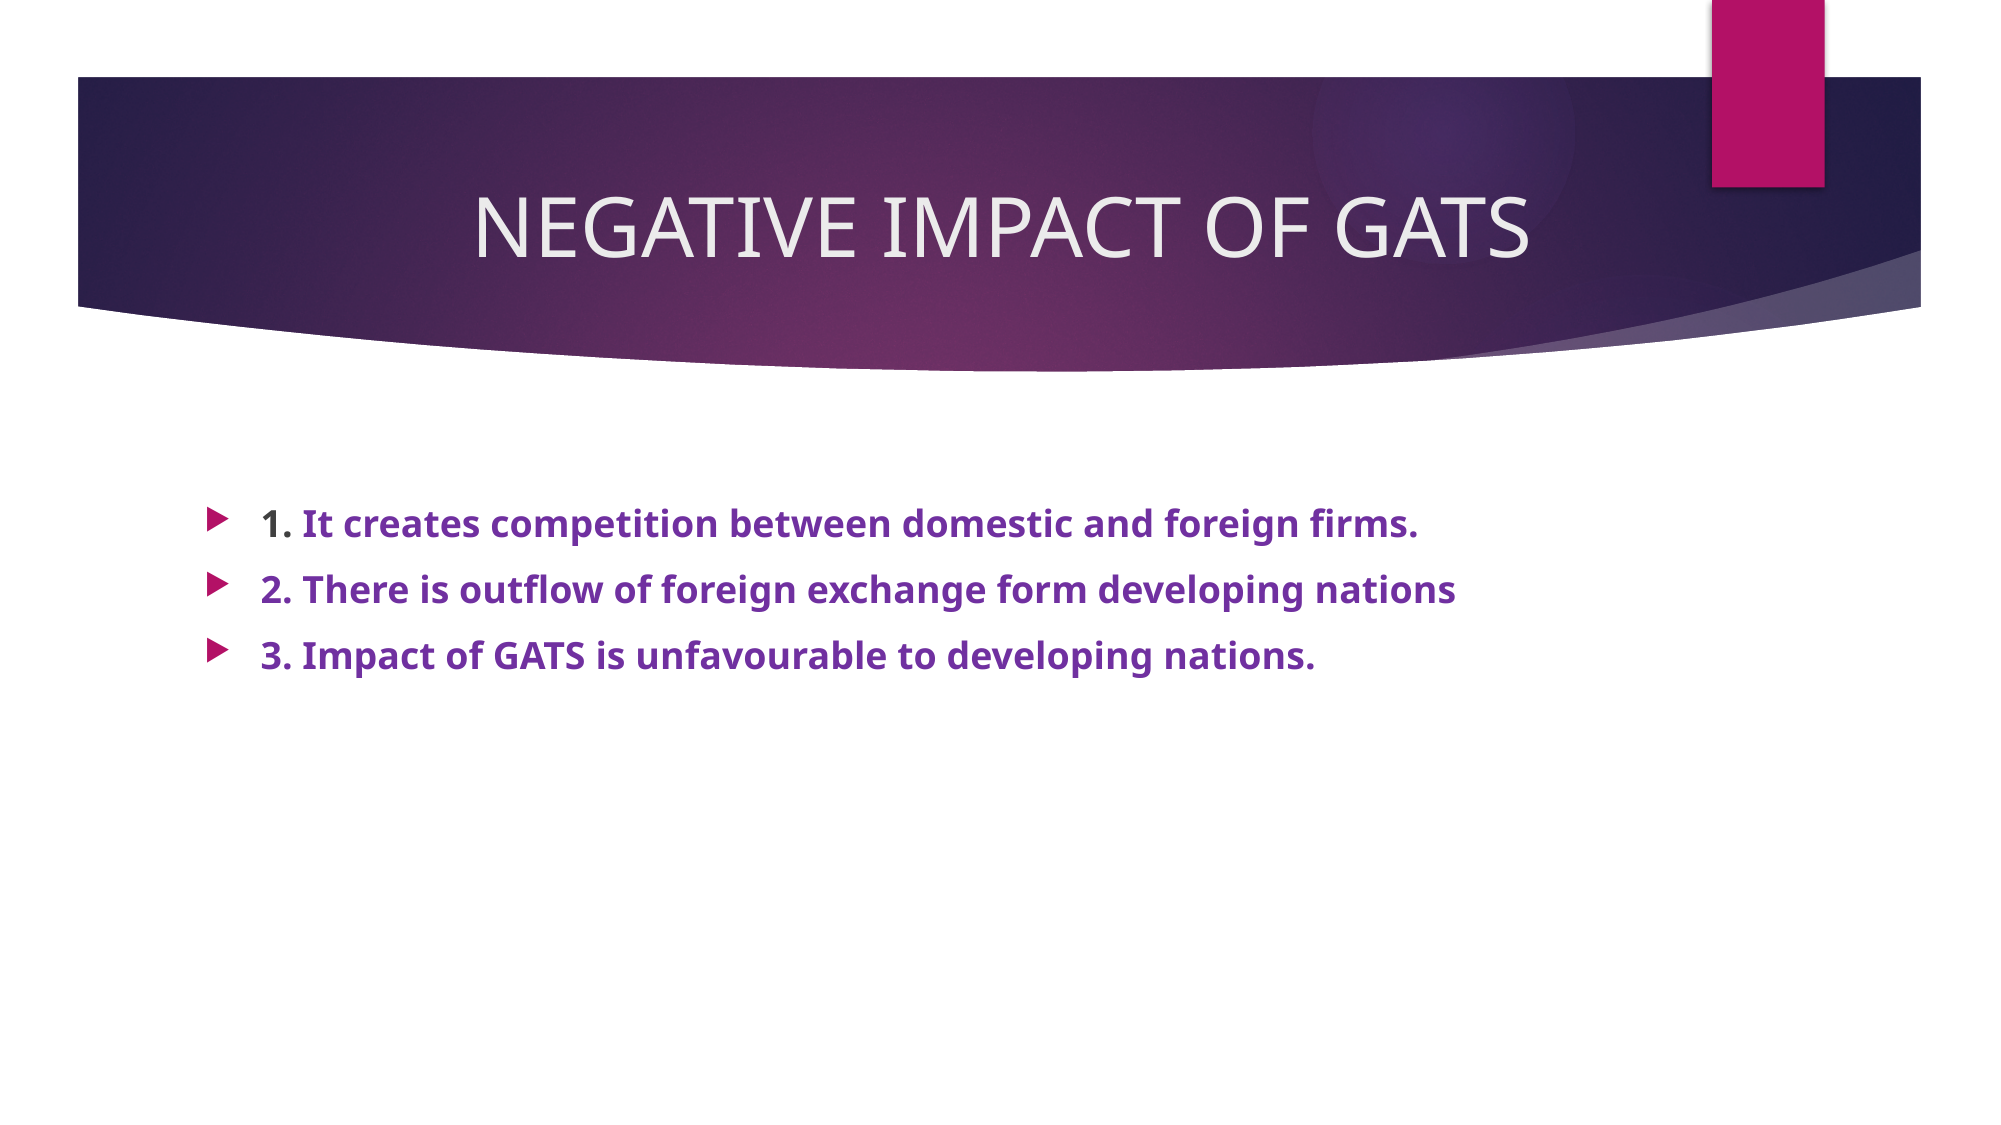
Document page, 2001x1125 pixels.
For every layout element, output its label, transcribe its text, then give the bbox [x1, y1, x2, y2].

list 1. It creates competition between domestic and foreign firms. 2. There is outflow of foreign exchange form developing nations 3. Impact of GATS is unfavourable to developing nations. [189, 427, 1638, 988]
title NEGATIVE IMPACT OF GATS [152, 78, 1918, 369]
